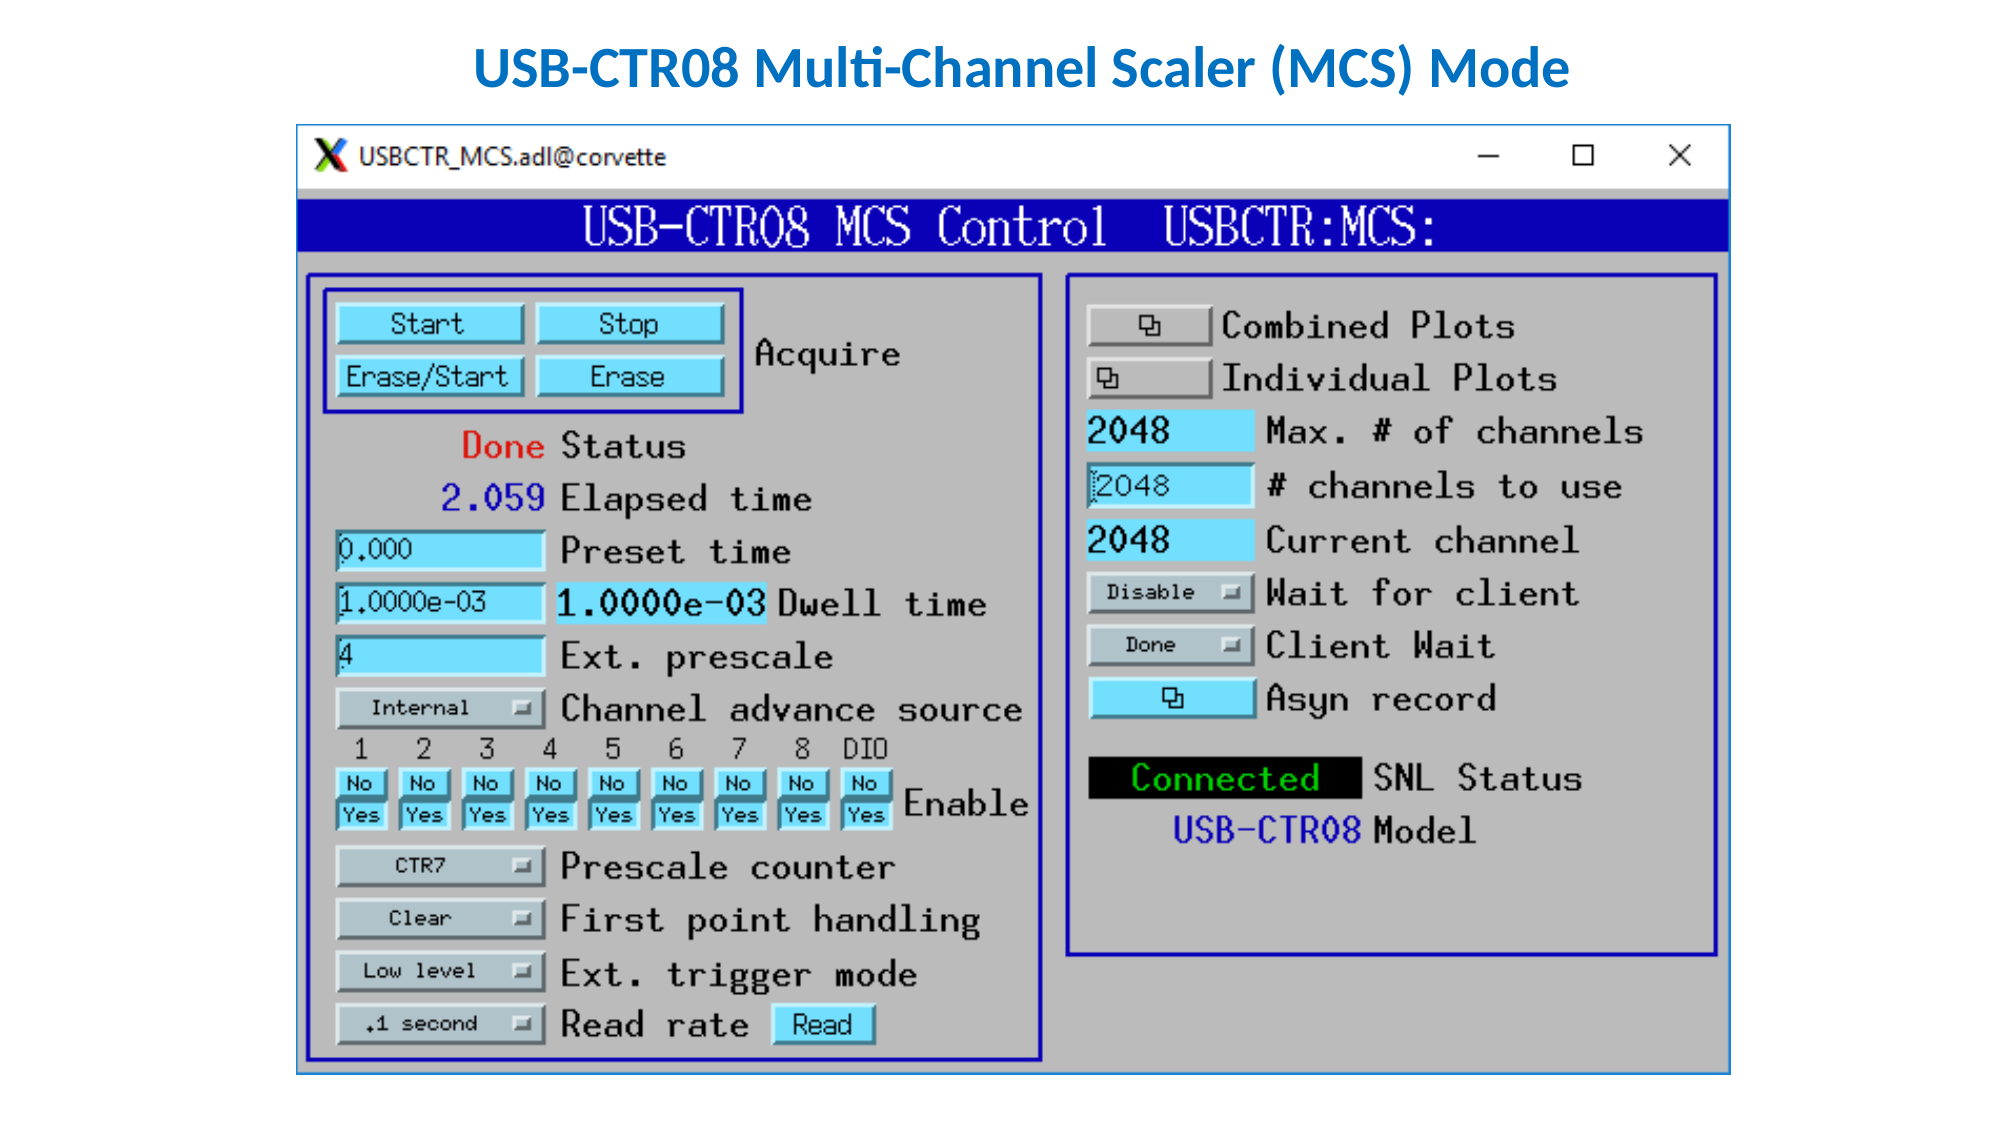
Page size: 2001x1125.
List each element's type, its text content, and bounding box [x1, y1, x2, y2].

picture [296, 124, 1731, 1076]
title USB-CTR08 Multi-Channel Scaler (MCS) Mode [296, 24, 1735, 113]
